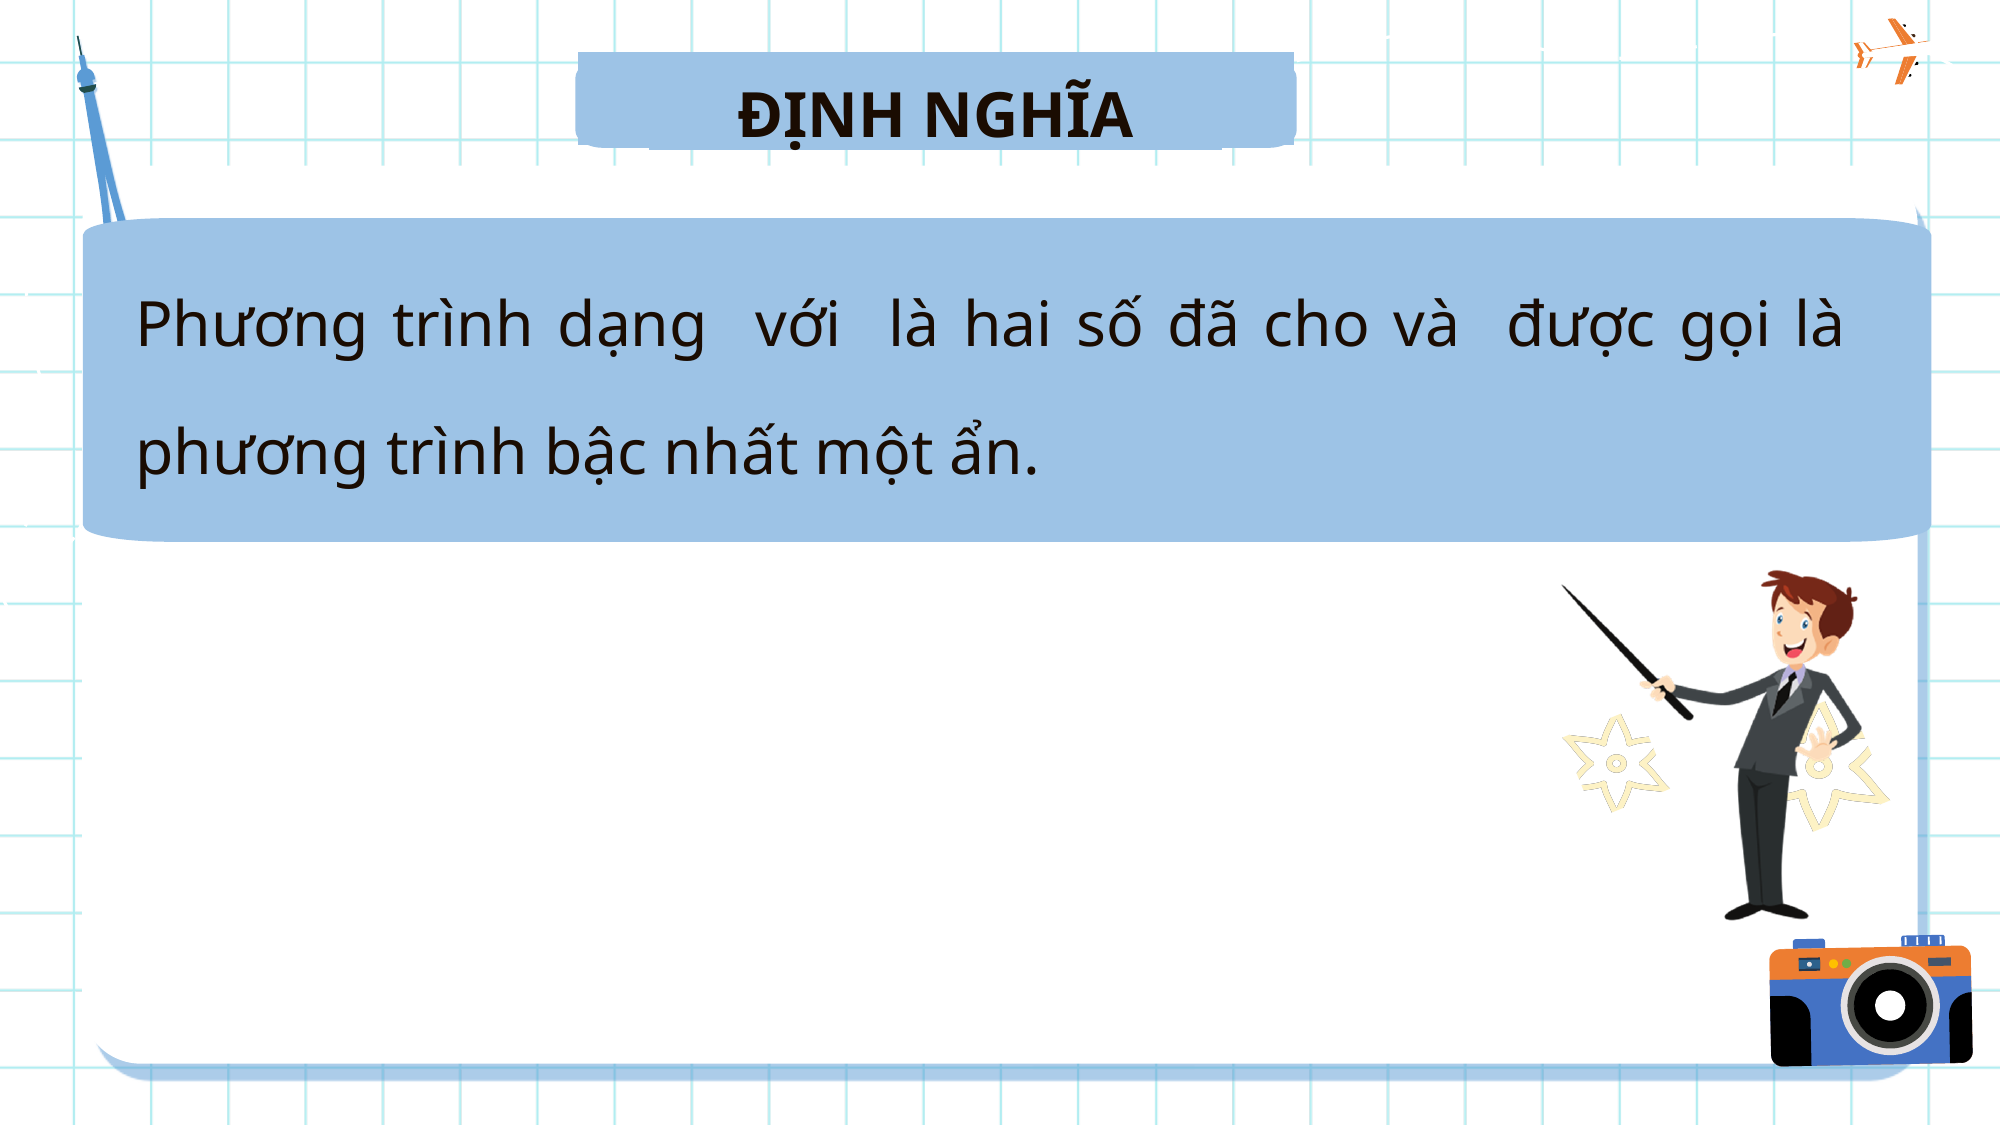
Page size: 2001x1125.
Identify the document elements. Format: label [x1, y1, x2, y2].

picture [1558, 567, 1864, 924]
text_box [85, 203, 1929, 825]
text_box [578, 63, 1294, 146]
